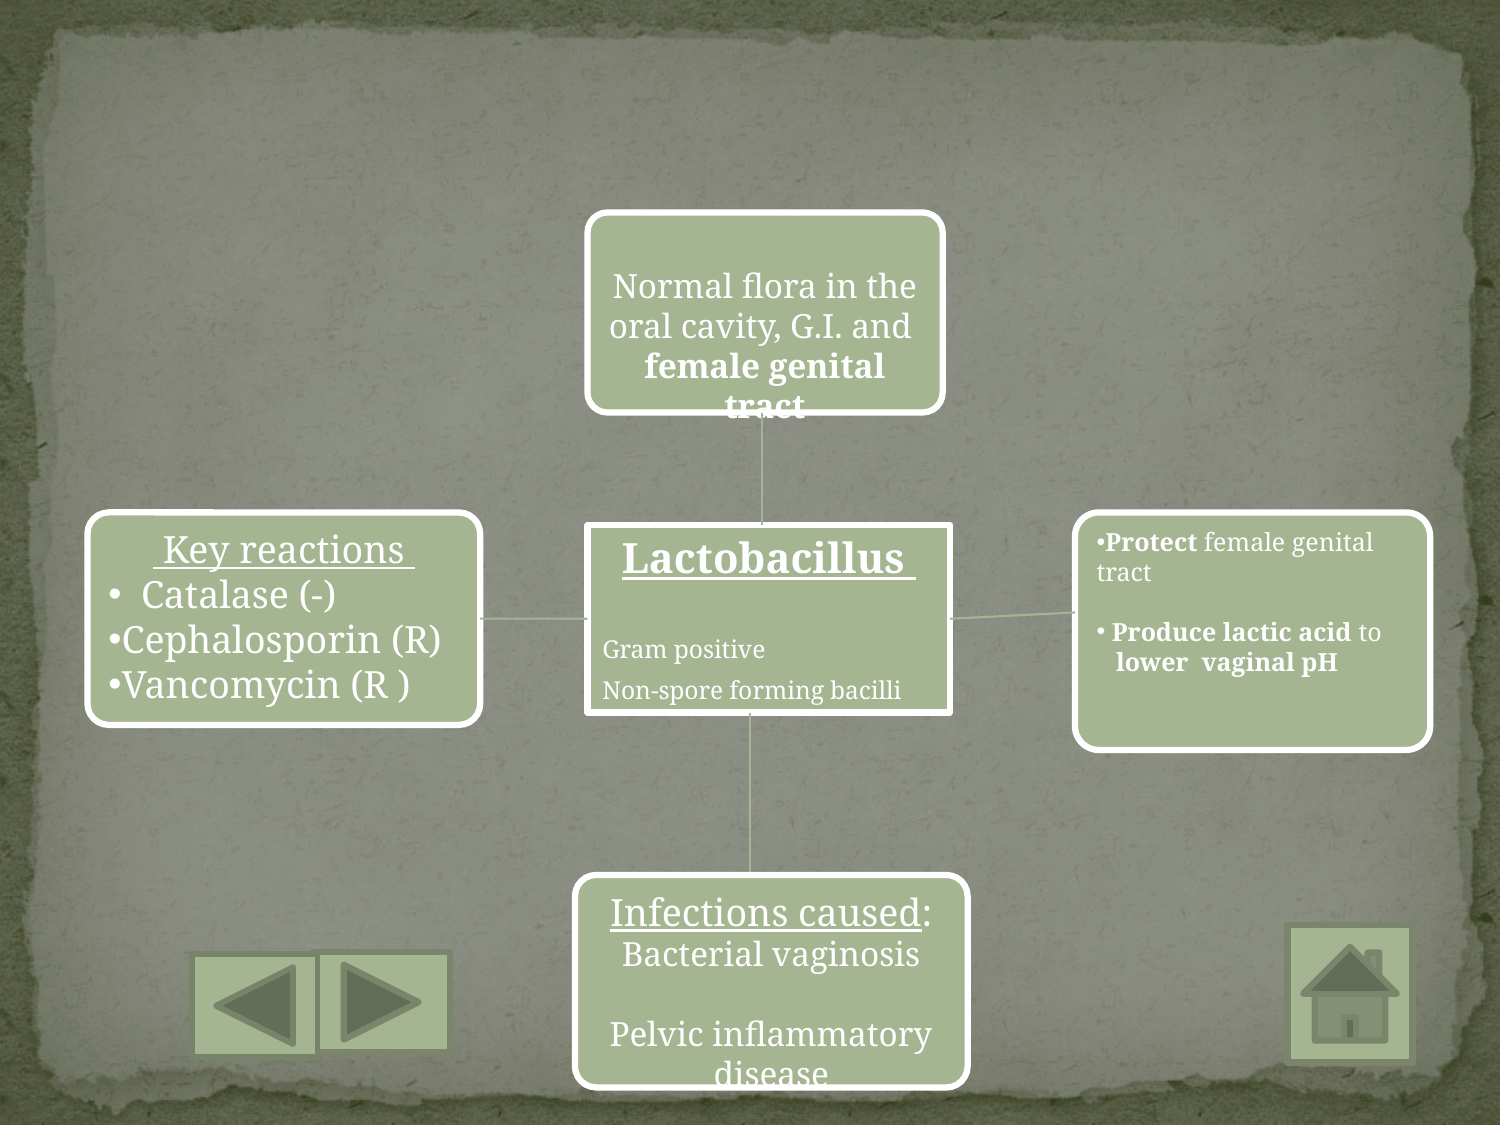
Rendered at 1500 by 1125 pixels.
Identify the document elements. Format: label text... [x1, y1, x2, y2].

text_box Protect female genital tract Produce lactic acid to lower vaginal pH [1071, 509, 1434, 754]
text_box Normal flora in the oral cavity, G.I. and female genital tract [584, 209, 946, 416]
picture [189, 951, 319, 1058]
list Lactobacillus Gram positive Non-spore forming bacilli [584, 522, 953, 716]
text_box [90, 515, 485, 1080]
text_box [579, 842, 1500, 1086]
